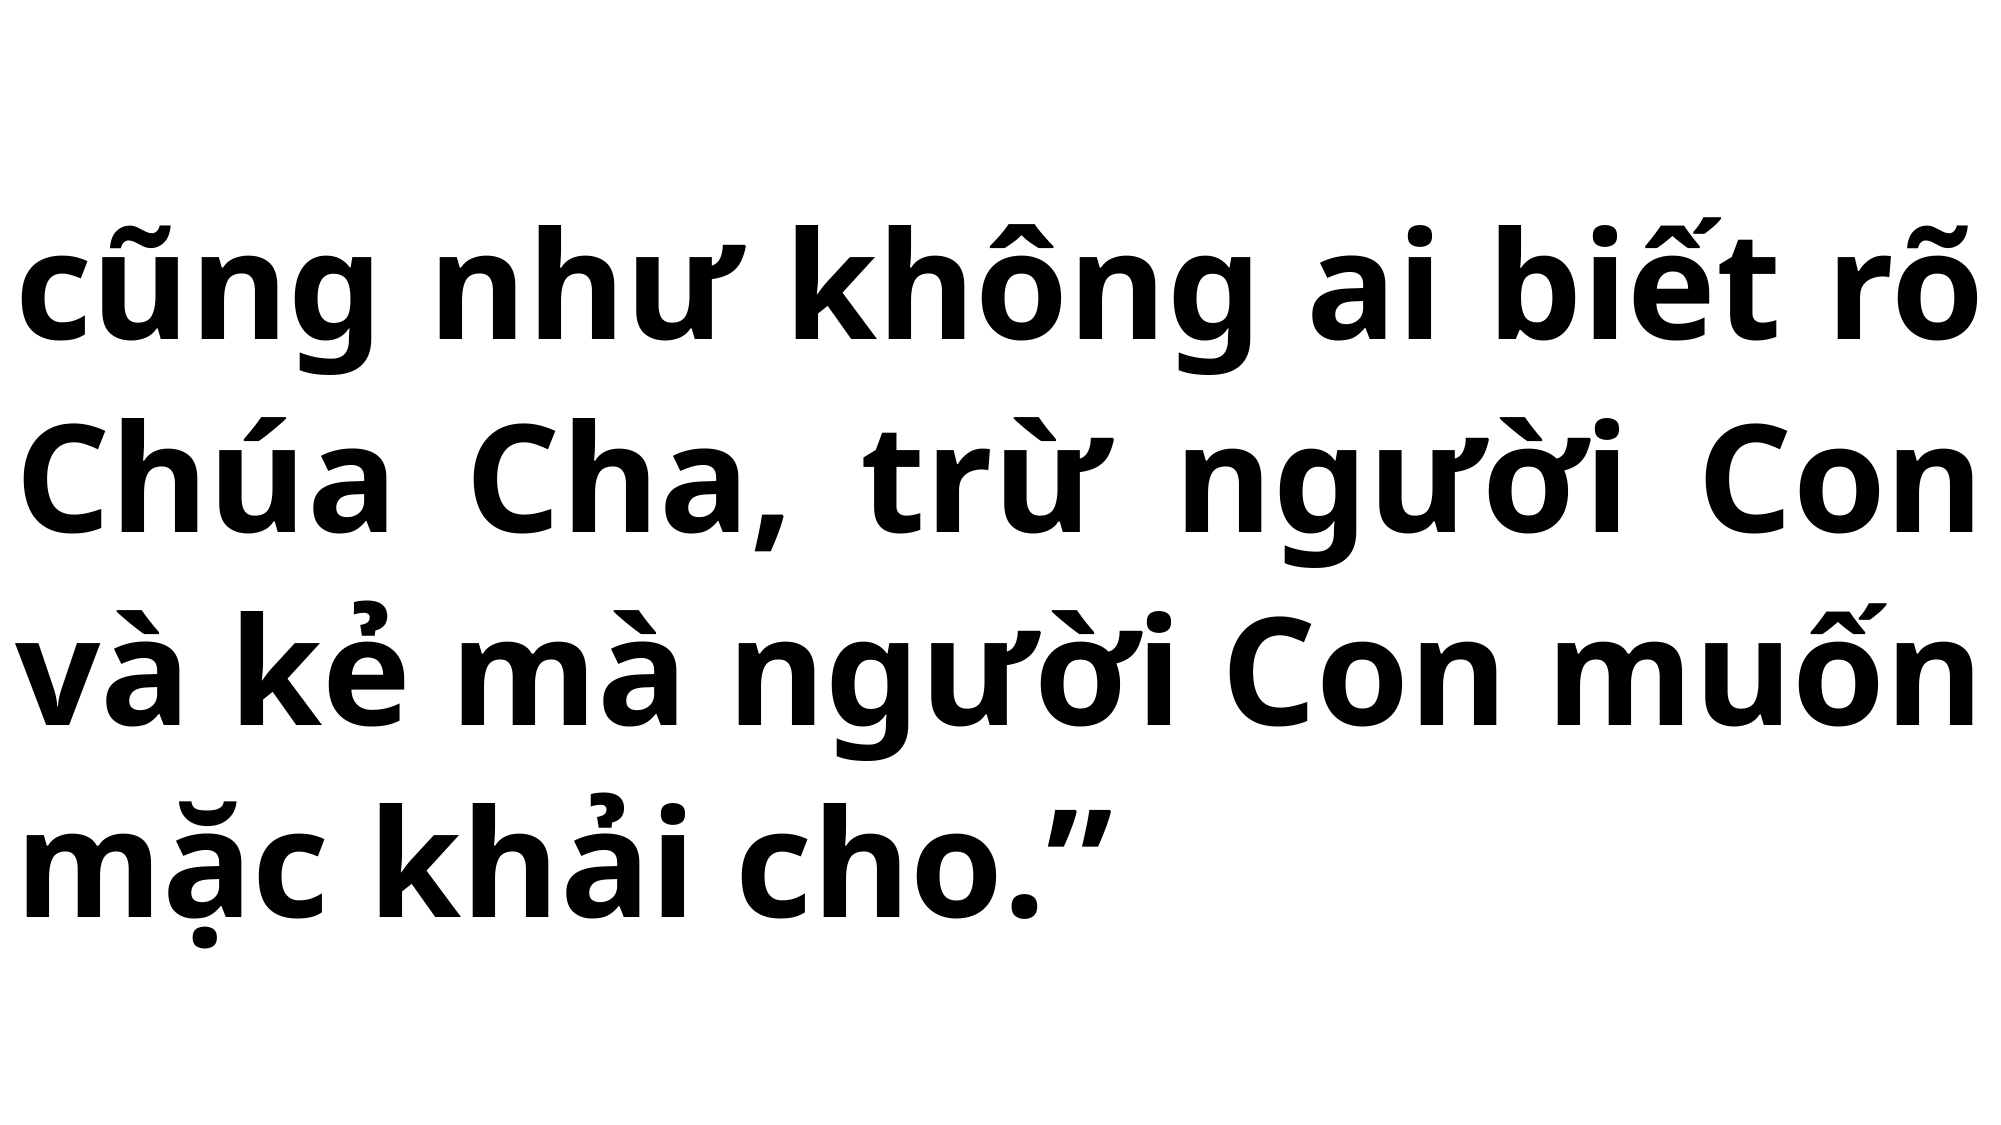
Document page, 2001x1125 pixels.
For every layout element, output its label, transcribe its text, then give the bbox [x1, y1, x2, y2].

title cũng như không ai biết rõ Chúa Cha, trừ người Con và kẻ mà người Con muốn mặc khải cho.” [0, 0, 2000, 1125]
